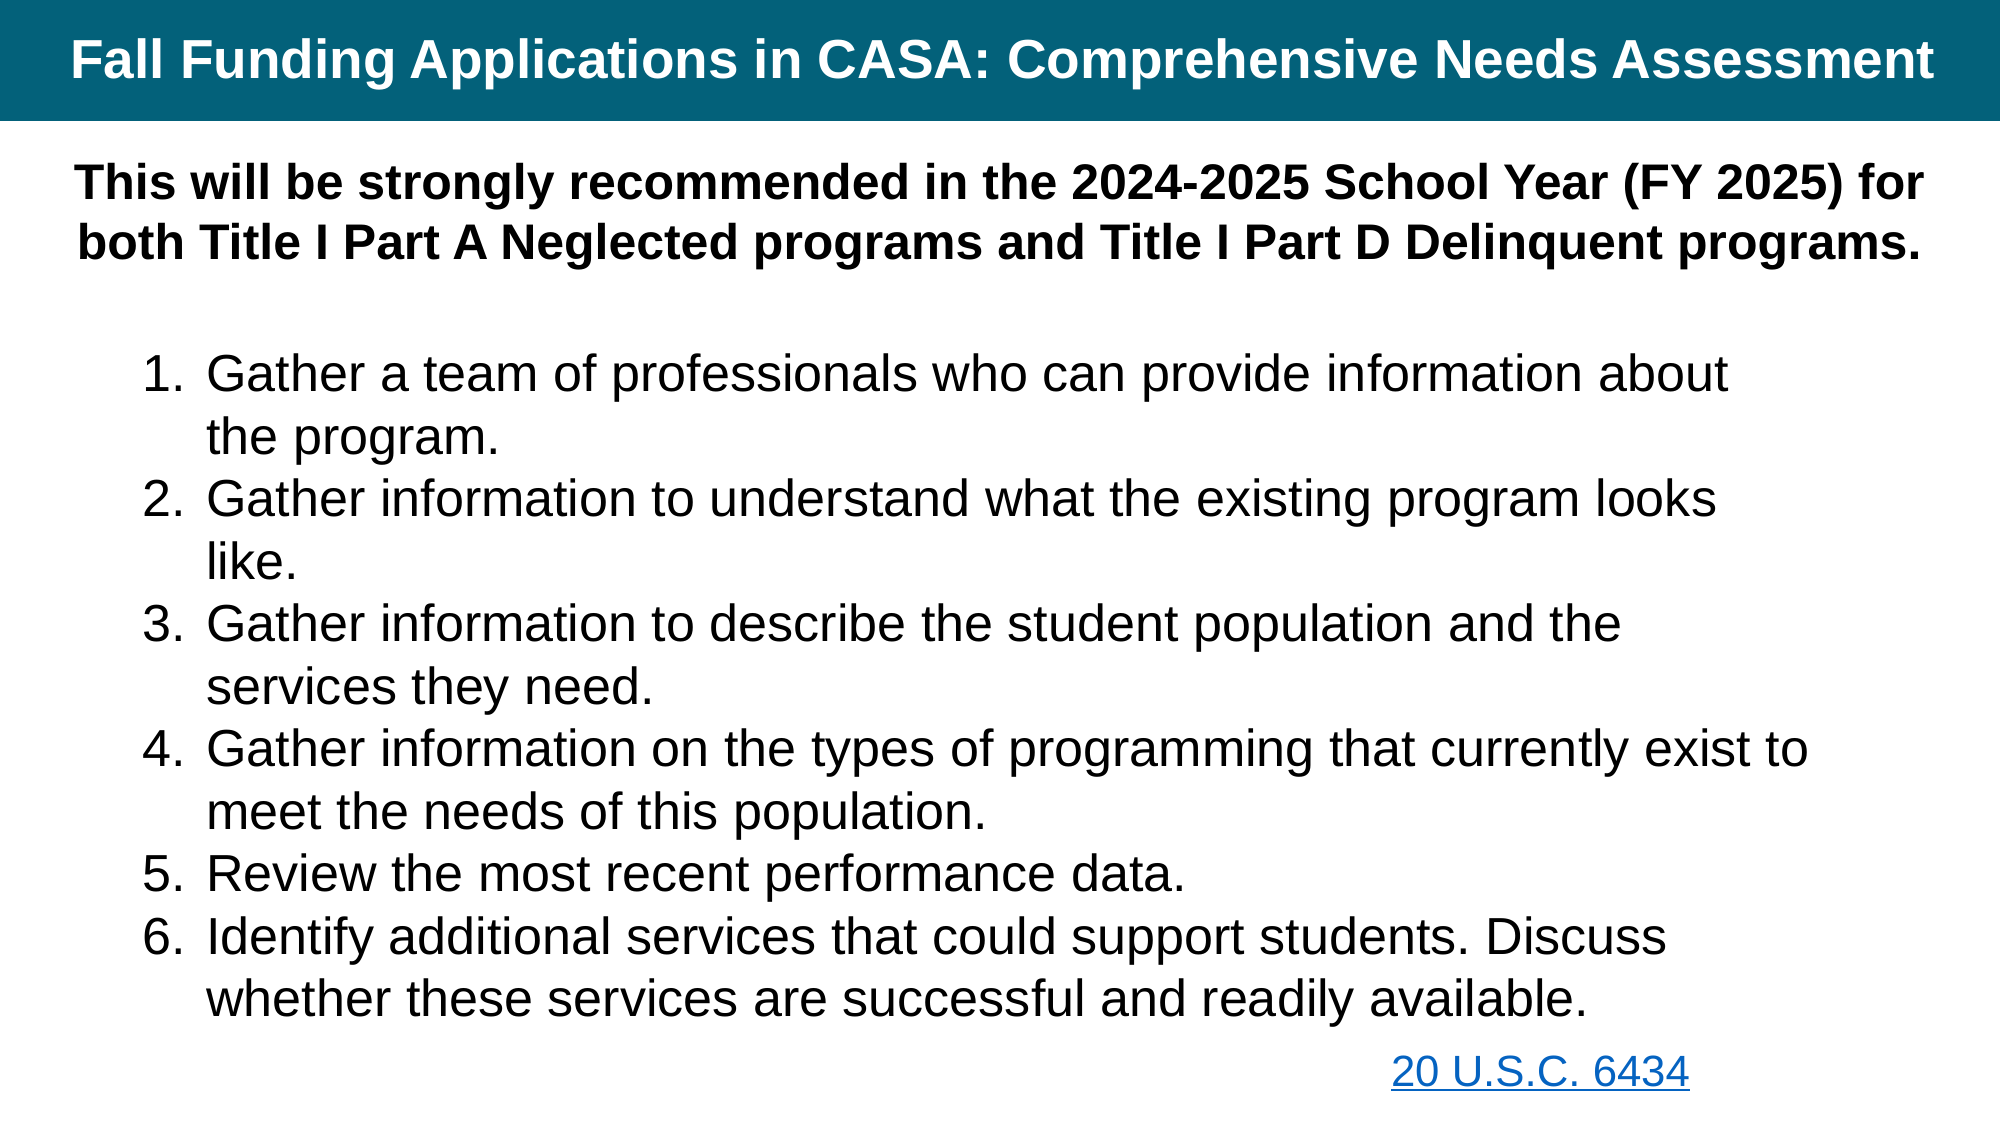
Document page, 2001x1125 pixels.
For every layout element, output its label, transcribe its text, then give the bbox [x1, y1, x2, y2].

text_box This will be strongly recommended in the 2024-2025 School Year (FY 2025) for both Title I Part A Neglected programs and Title I Part D Delinquent programs. [36, 146, 1964, 325]
text_box 20 U.S.C. 6434 [1375, 1027, 1764, 1125]
title Fall Funding Applications in CASA: Comprehensive Needs Assessment [55, 0, 1982, 121]
text_box Gather a team of professionals who can provide information about the program. Gather information to understand what the existing program looks like. Gather information to describe the student population and the services they need. Gather information on the types of programming that currently exist to meet the needs of this population. Review the most recent performance data. Identify additional services that could support students. Discuss whether these services are successful and readily available. [116, 324, 1832, 840]
